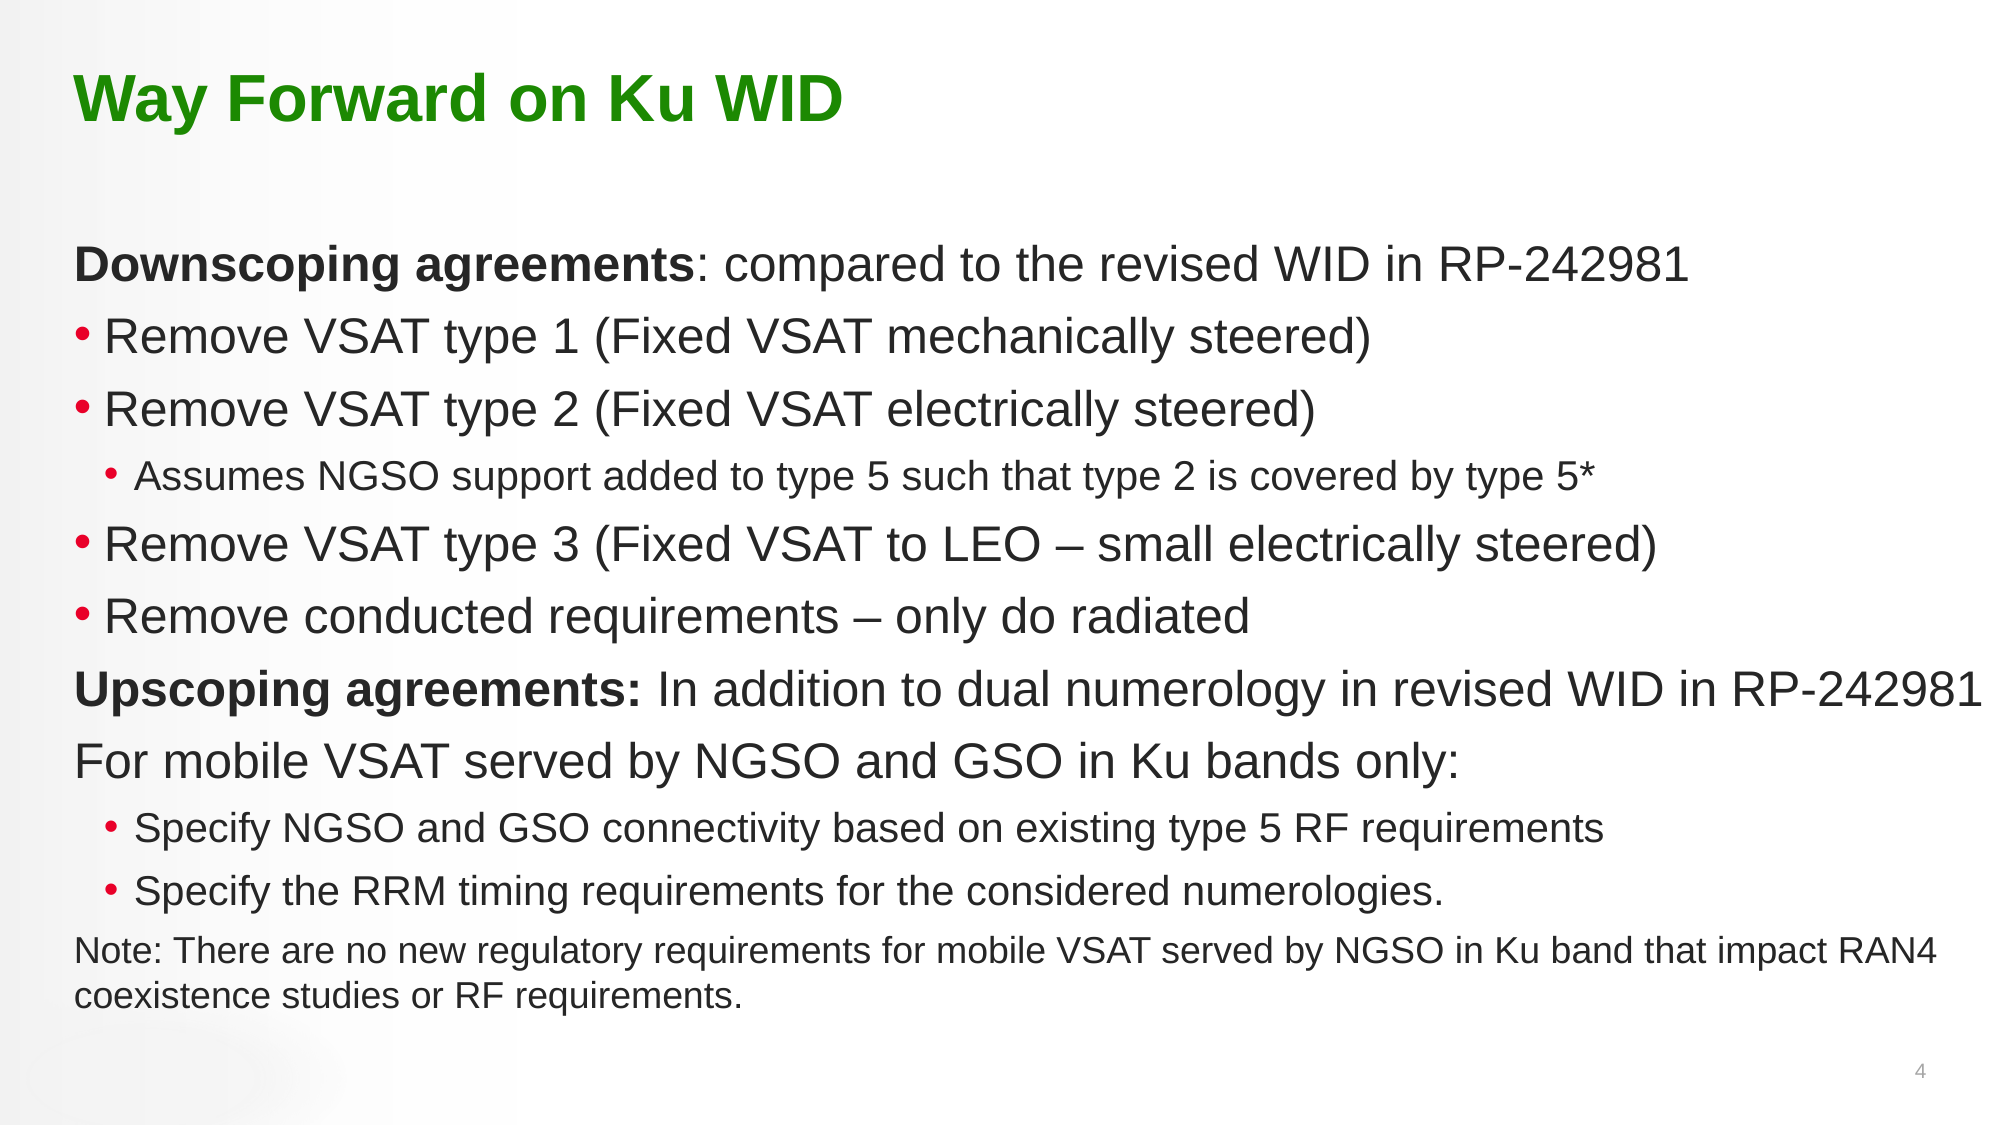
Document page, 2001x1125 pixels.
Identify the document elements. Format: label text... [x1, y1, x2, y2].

list Downscoping agreements: compared to the revised WID in RP-242981 Remove VSAT type 1 (Fixed VSAT mechanically steered) Remove VSAT type 2 (Fixed VSAT electrically steered) Assumes NGSO support added to type 5 such that type 2 is covered by type 5* Remove VSAT type 3 (Fixed VSAT to LEO – small electrically steered) Remove conducted requirements – only do radiated Upscoping agreements: In addition to dual numerology in revised WID in RP-242981 For mobile VSAT served by NGSO and GSO in Ku bands only: Specify NGSO and GSO connectivity based on existing type 5 RF requirements Specify the RRM timing requirements for the considered numerologies. Note: There are no new regulatory requirements for mobile VSAT served by NGSO in Ku band that impact RAN4 coexistence studies or RF requirements. [73, 231, 2000, 1031]
title Way Forward on Ku WID [73, 55, 1927, 136]
